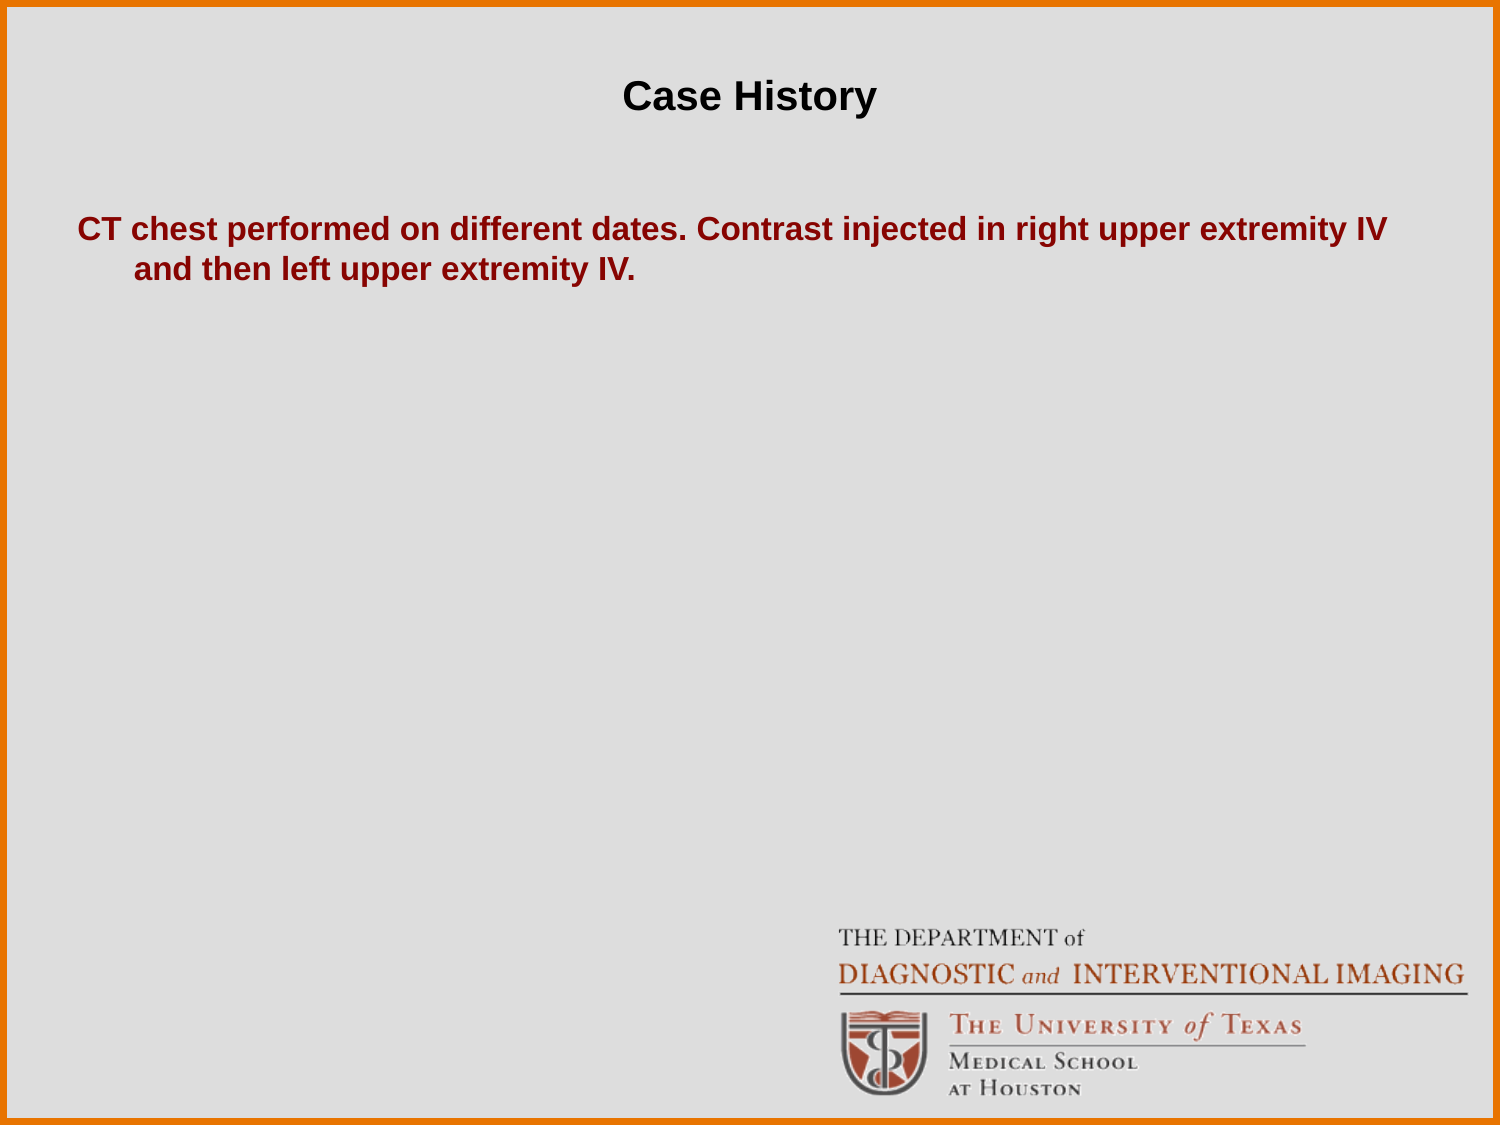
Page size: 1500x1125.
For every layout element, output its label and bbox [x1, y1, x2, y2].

picture [824, 924, 1482, 1107]
text_box [0, 0, 1500, 1125]
